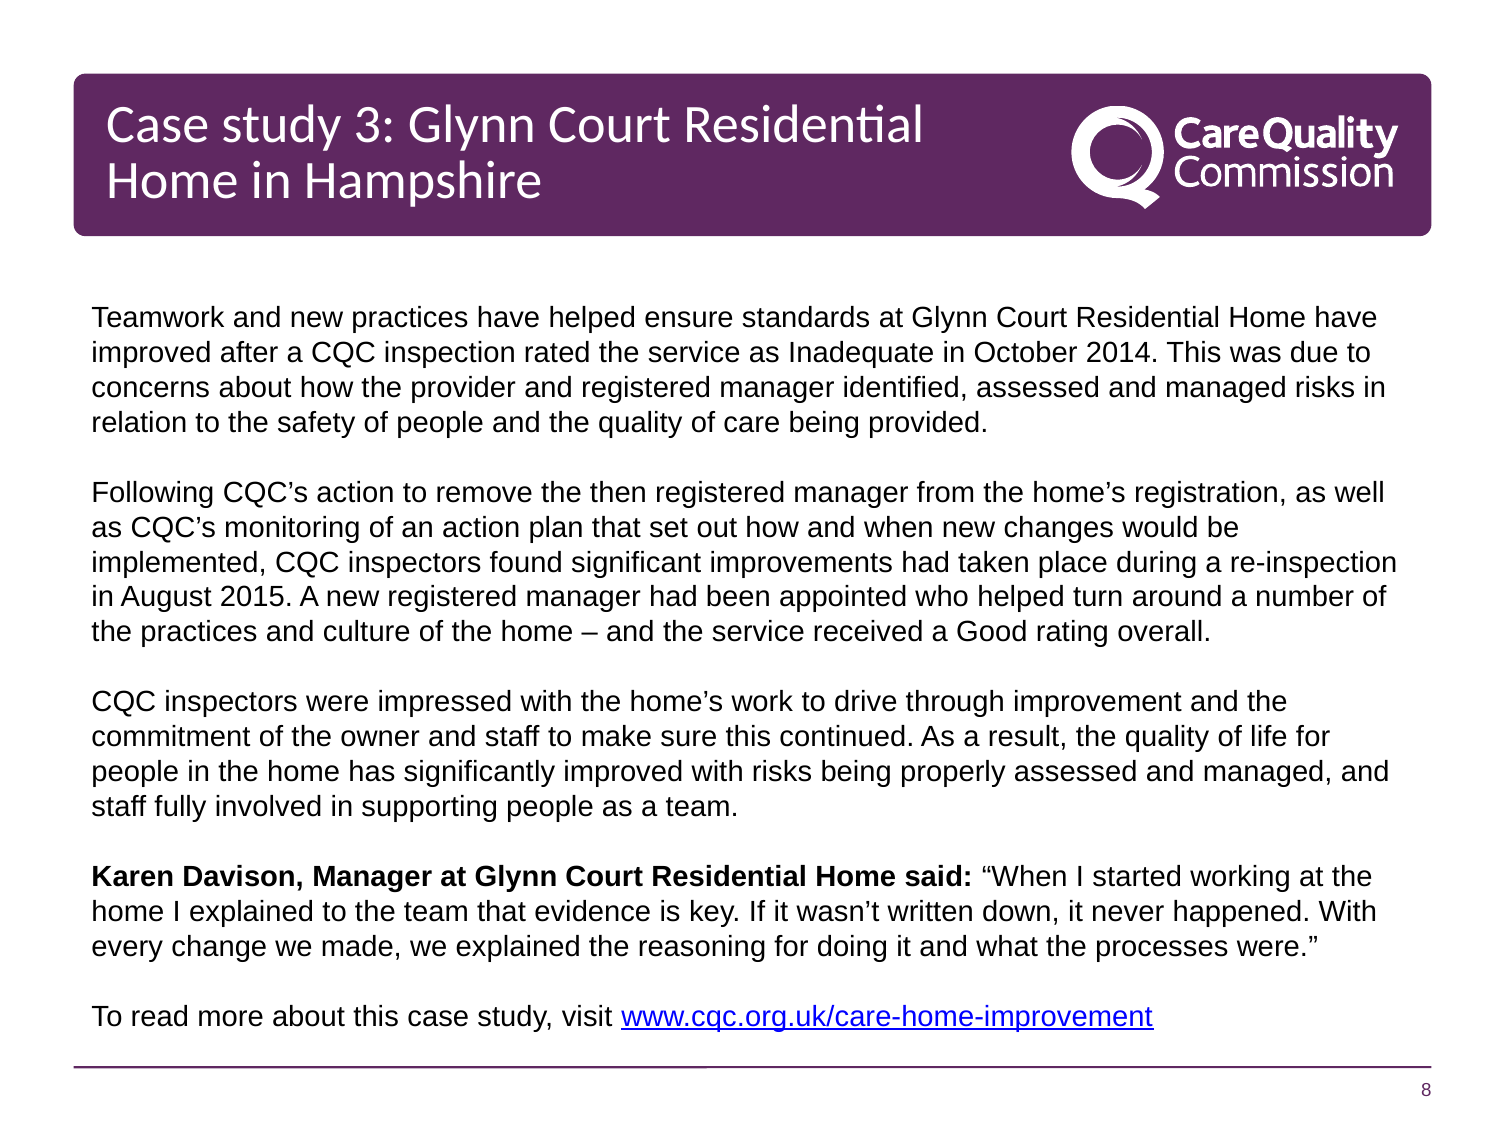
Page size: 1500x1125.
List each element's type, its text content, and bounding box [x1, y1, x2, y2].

text_box Teamwork and new practices have helped ensure standards at Glynn Court Residential Home have improved after a CQC inspection rated the service as Inadequate in October 2014. This was due to concerns about how the provider and registered manager identified, assessed and managed risks in relation to the safety of people and the quality of care being provided. Following CQC’s action to remove the then registered manager from the home’s registration, as well as CQC’s monitoring of an action plan that set out how and when new changes would be implemented, CQC inspectors found significant improvements had taken place during a re-inspection in August 2015. A new registered manager had been appointed who helped turn around a number of the practices and culture of the home – and the service received a Good rating overall. CQC inspectors were impressed with the home’s work to drive through improvement and the commitment of the owner and staff to make sure this continued. As a result, the quality of life for people in the home has significantly improved with risks being properly assessed and managed, and staff fully involved in supporting people as a team. Karen Davison, Manager at Glynn Court Residential Home said: “When I started working at the home I explained to the team that evidence is key. If it wasn’t written down, it never happened. With every change we made, we explained the reasoning for doing it and what the processes were.” To read more about this case study, visit www.cqc.org.uk/care-home-improvement [76, 290, 1424, 1040]
slide_number 8 [1119, 1025, 1432, 1100]
title Case study 3: Glynn Court Residential Home in Hampshire [106, 79, 1022, 229]
